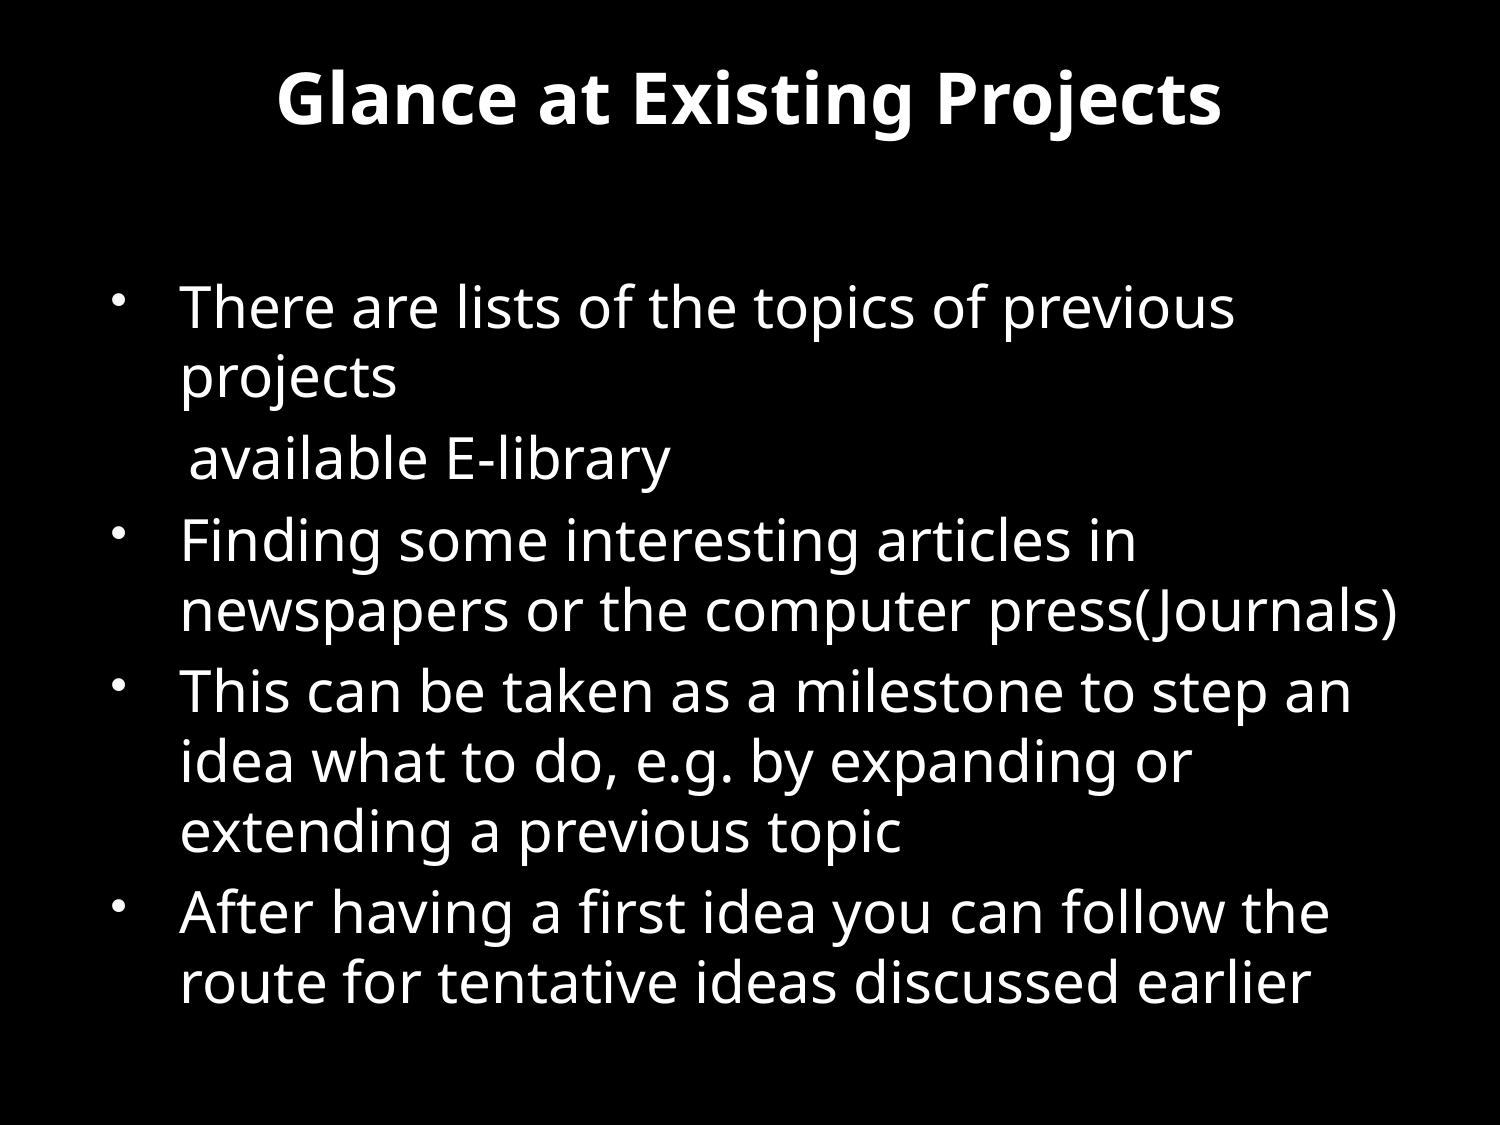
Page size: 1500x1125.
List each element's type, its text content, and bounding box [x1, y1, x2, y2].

title Glance at Existing Projects [75, 45, 1425, 233]
list There are lists of the topics of previous projects available E-library Finding some interesting articles in newspapers or the computer press(Journals) This can be taken as a milestone to step an idea what to do, e.g. by expanding or extending a previous topic After having a ﬁrst idea you can follow the route for tentative ideas discussed earlier [75, 262, 1463, 1035]
